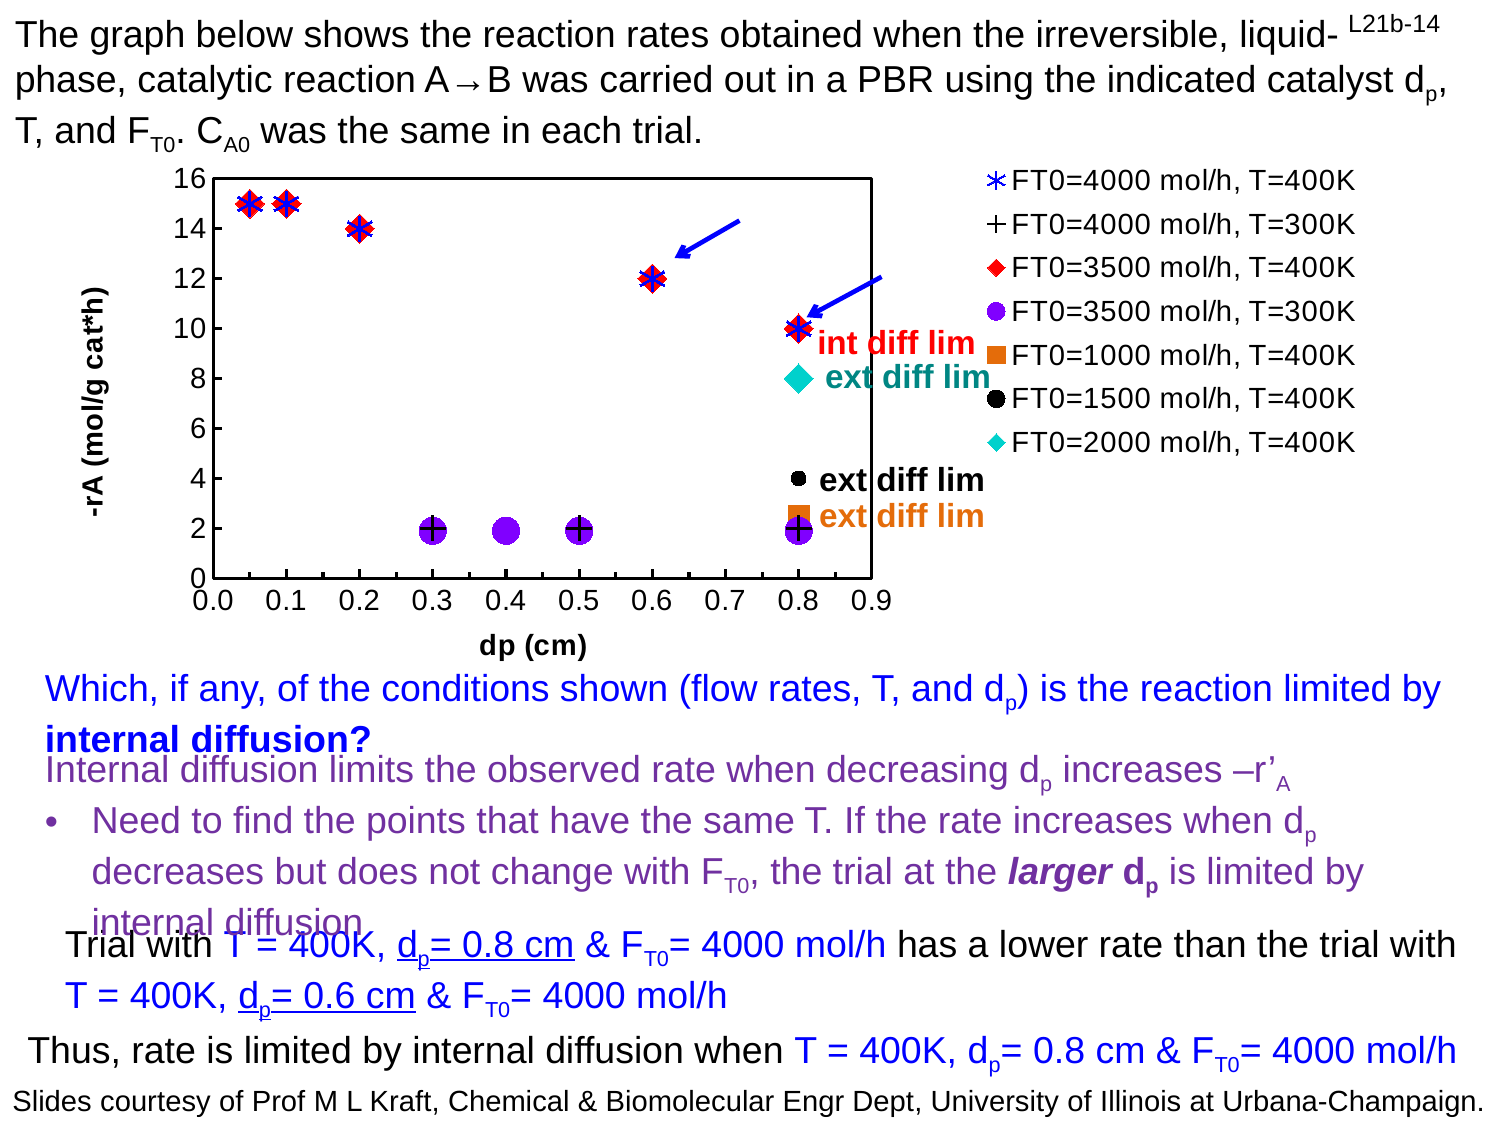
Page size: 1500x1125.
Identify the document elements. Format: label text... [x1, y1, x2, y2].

chart [56, 145, 1444, 671]
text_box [674, 220, 740, 259]
text_box Trial with T = 400K, dp= 0.8 cm & FT0= 4000 mol/h has a lower rate than the trial with T = 400K, dp= 0.6 cm & FT0= 4000 mol/h [50, 912, 1500, 1030]
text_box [806, 276, 882, 318]
text_box The graph below shows the reaction rates obtained when the irreversible, liquid- phase, catalytic reaction A→B was carried out in a PBR using the indicated catalyst dp, T, and FT0. CA0 was the same in each trial. [0, 2, 1500, 165]
text_box Which, if any, of the conditions shown (flow rates, T, and dp) is the reaction limited by internal diffusion? [29, 656, 1470, 768]
text_box Internal diffusion limits the observed rate when decreasing dp increases –r’A Need to find the points that have the same T. If the rate increases when dp decreases but does not change with FT0, the trial at the larger dp is limited by internal diffusion [30, 737, 1490, 951]
text_box Thus, rate is limited by internal diffusion when T = 400K, dp= 0.8 cm & FT0= 4000 mol/h [12, 1018, 1483, 1085]
